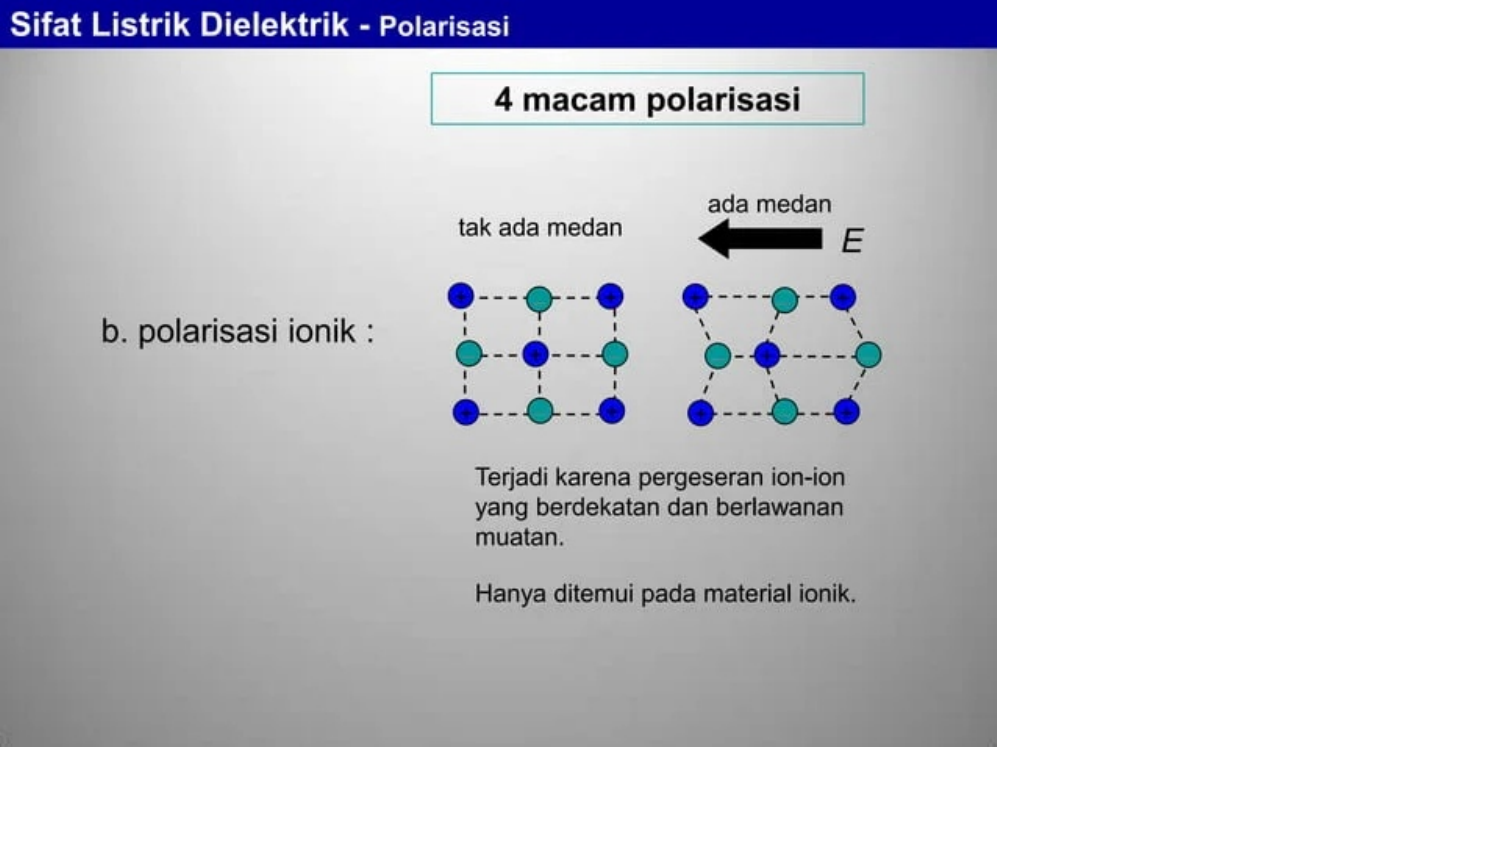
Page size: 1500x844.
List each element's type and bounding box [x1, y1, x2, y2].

picture [0, 0, 997, 748]
